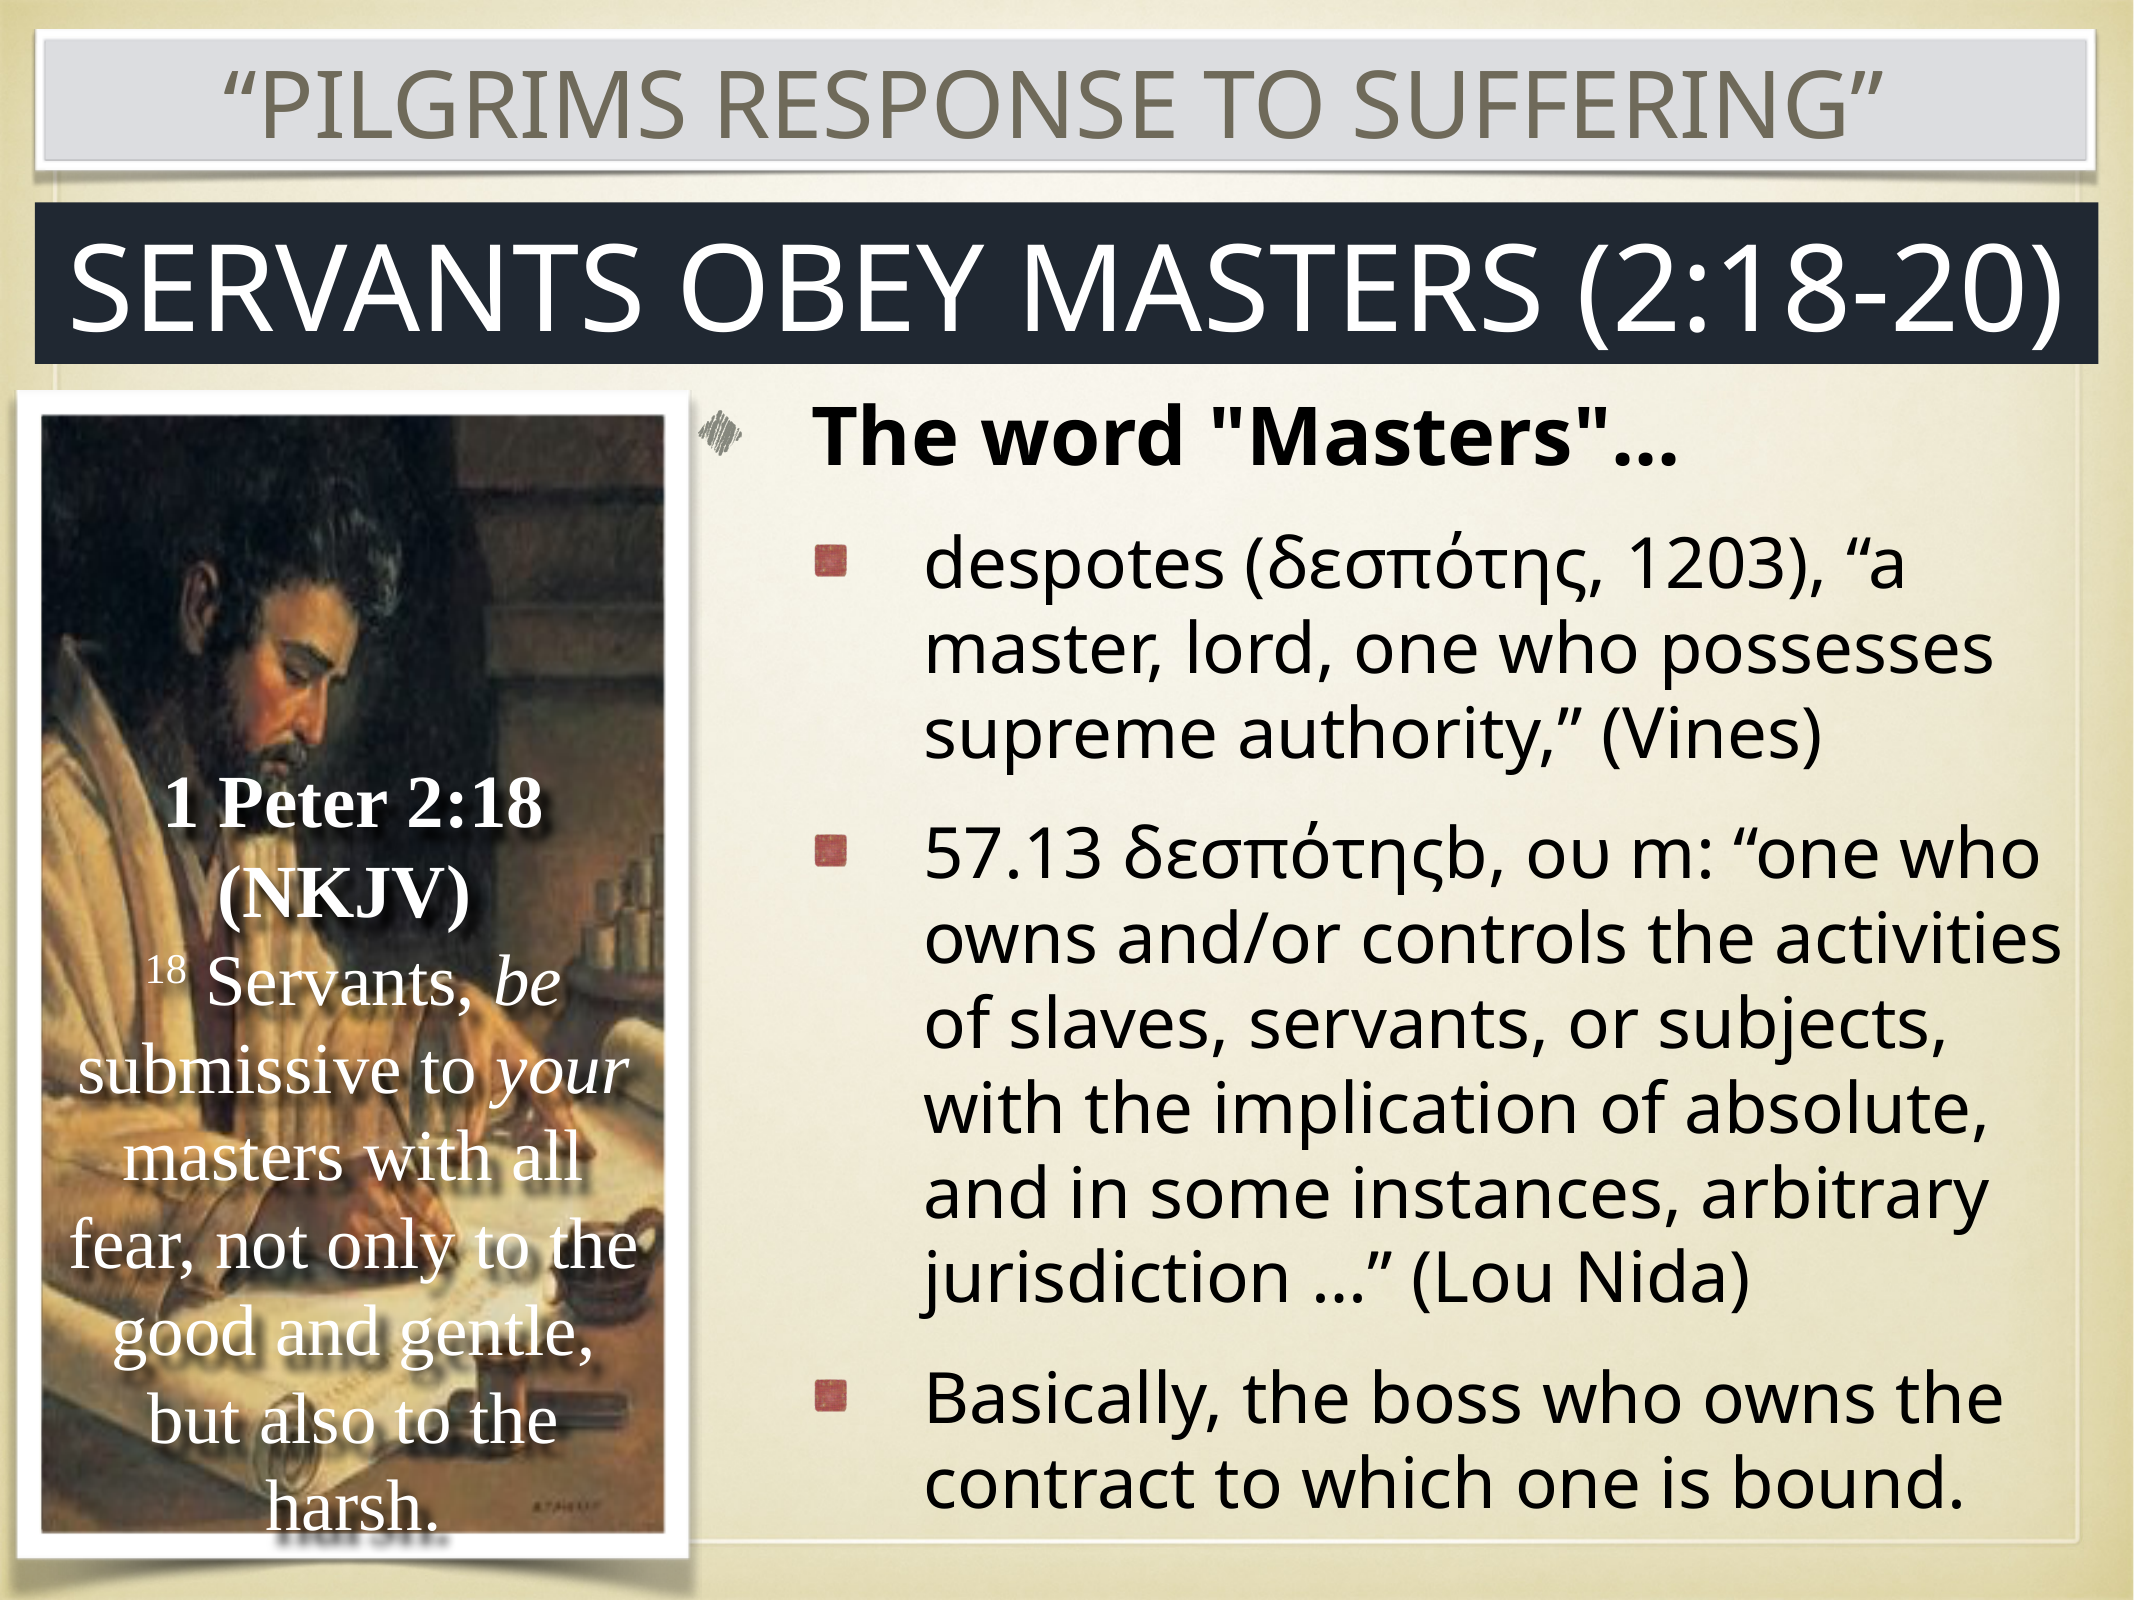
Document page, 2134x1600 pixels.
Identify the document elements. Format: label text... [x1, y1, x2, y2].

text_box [5, 390, 702, 1600]
picture [0, 0, 2134, 1600]
picture [702, 410, 742, 456]
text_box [30, 29, 2103, 191]
picture [811, 1375, 851, 1415]
picture [811, 540, 851, 580]
picture [811, 830, 851, 870]
text_box The word "Masters"... despotes (δεσπότης, 1203), “a master, lord, one who possesses supreme authority,” (Vines) 57.13 δεσπότηςb, ου m: “one who owns and/or controls the activities of slaves, servants, or subjects, with the implication of absolute, and in some instances, arbitrary jurisdiction …” (Lou Nida) Basically, the boss who owns the contract to which one is bound. [690, 376, 2102, 1531]
text_box SERVANTS OBEY MASTERS (2:18-20) [34, 202, 2099, 364]
